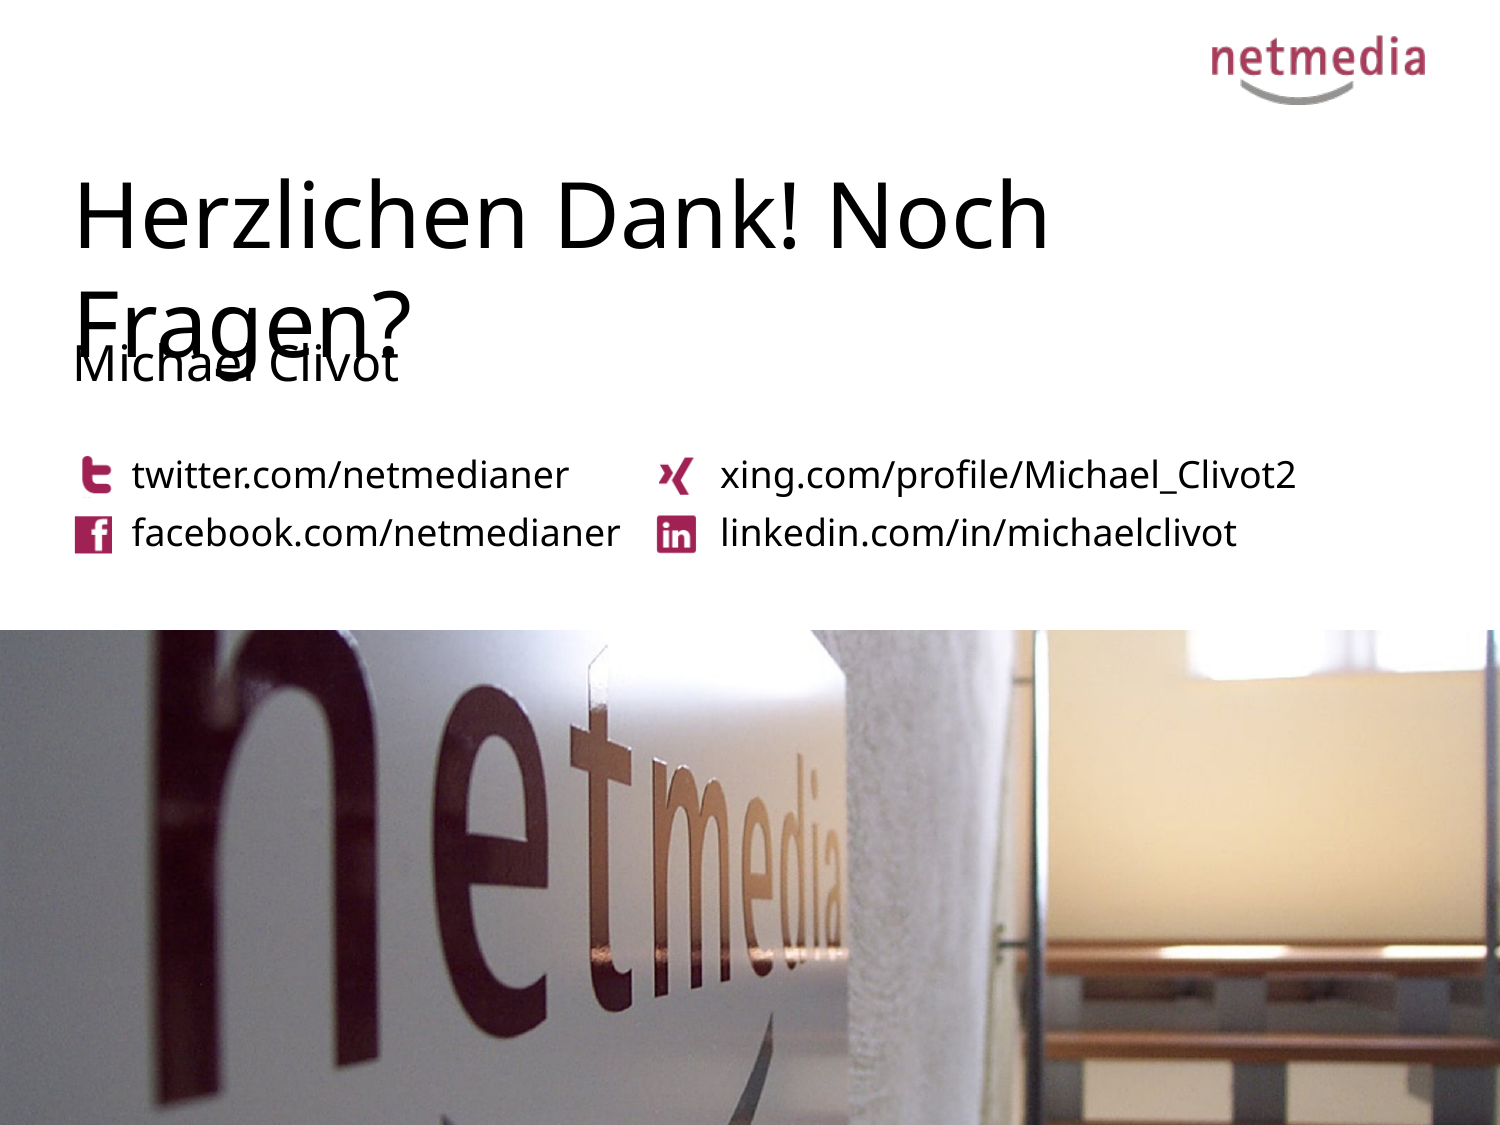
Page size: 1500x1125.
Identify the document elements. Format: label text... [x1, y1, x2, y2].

picture [646, 456, 696, 495]
text_box Michael Clivot twitter.com/netmedianer xing.com/profile/Michael_Clivot2 facebook.com/netmedianer linkedin.com/in/michaelclivot [58, 324, 1334, 562]
picture [642, 512, 701, 556]
picture [0, 630, 1500, 1125]
picture [1212, 35, 1425, 105]
picture [74, 514, 113, 554]
picture [76, 454, 115, 498]
text_box Herzlichen Dank! Noch Fragen? [58, 148, 1334, 324]
